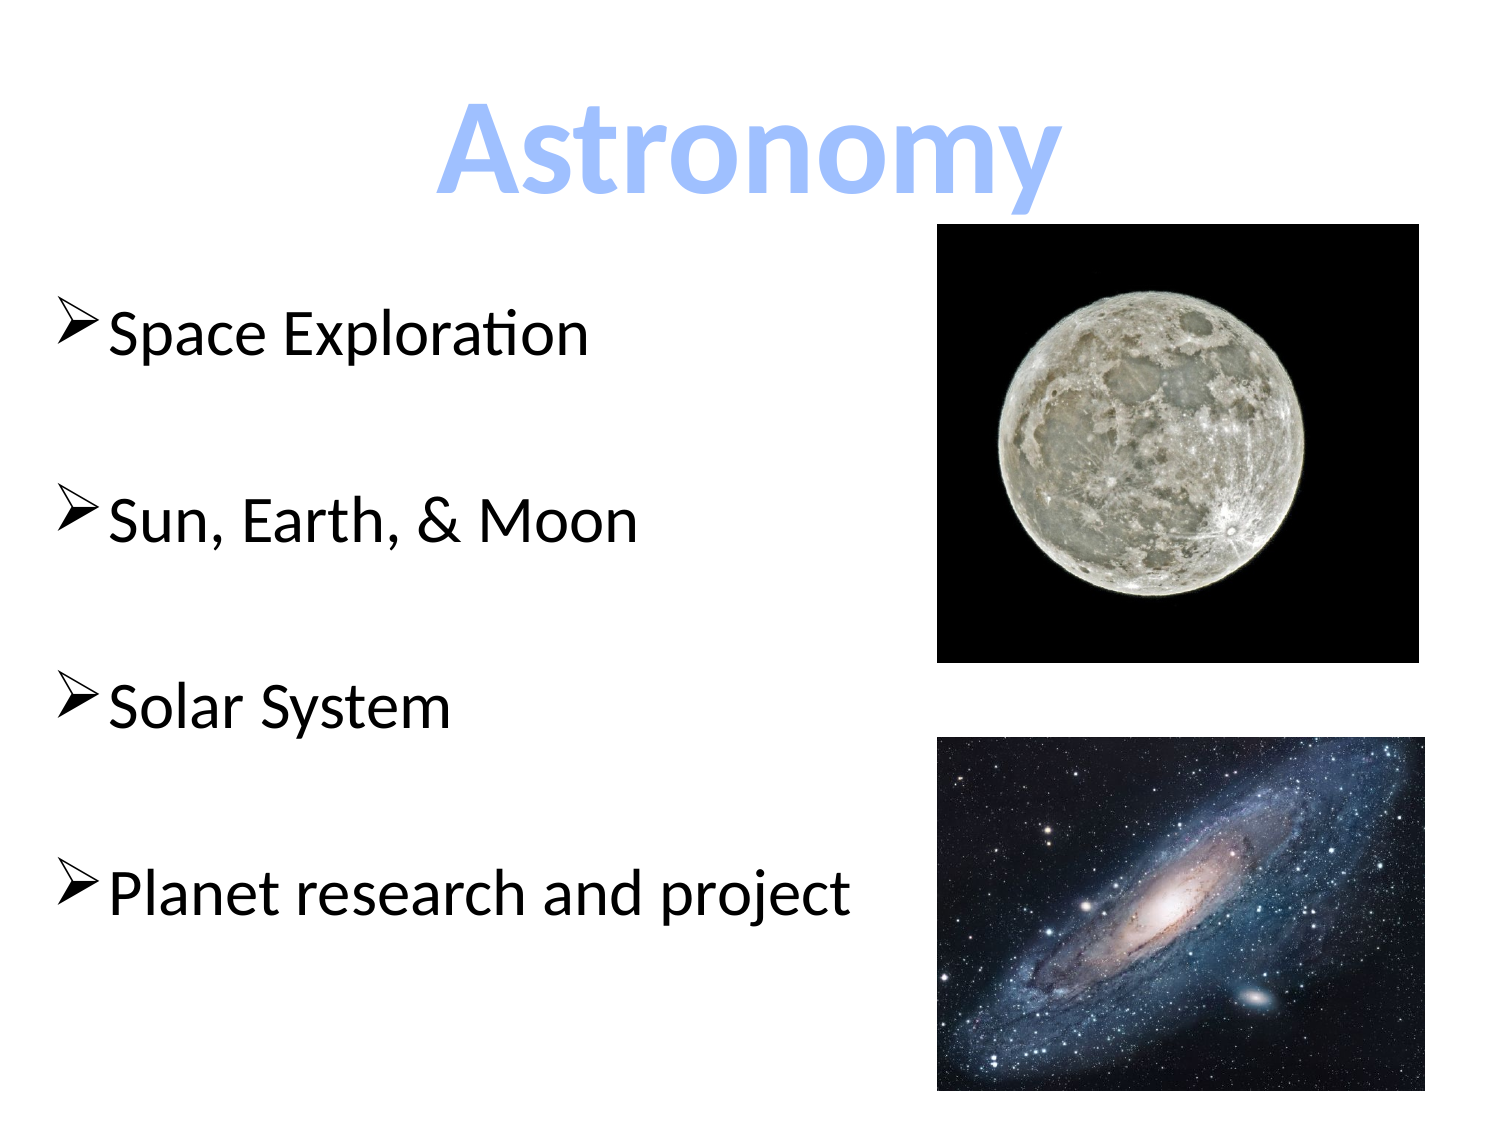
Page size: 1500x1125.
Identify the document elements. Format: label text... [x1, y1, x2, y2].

list Space Exploration Sun, Earth, & Moon Solar System Planet research and project [37, 187, 1463, 1125]
picture [937, 224, 1419, 663]
title Astronomy [75, 45, 1425, 187]
picture [937, 737, 1426, 1091]
